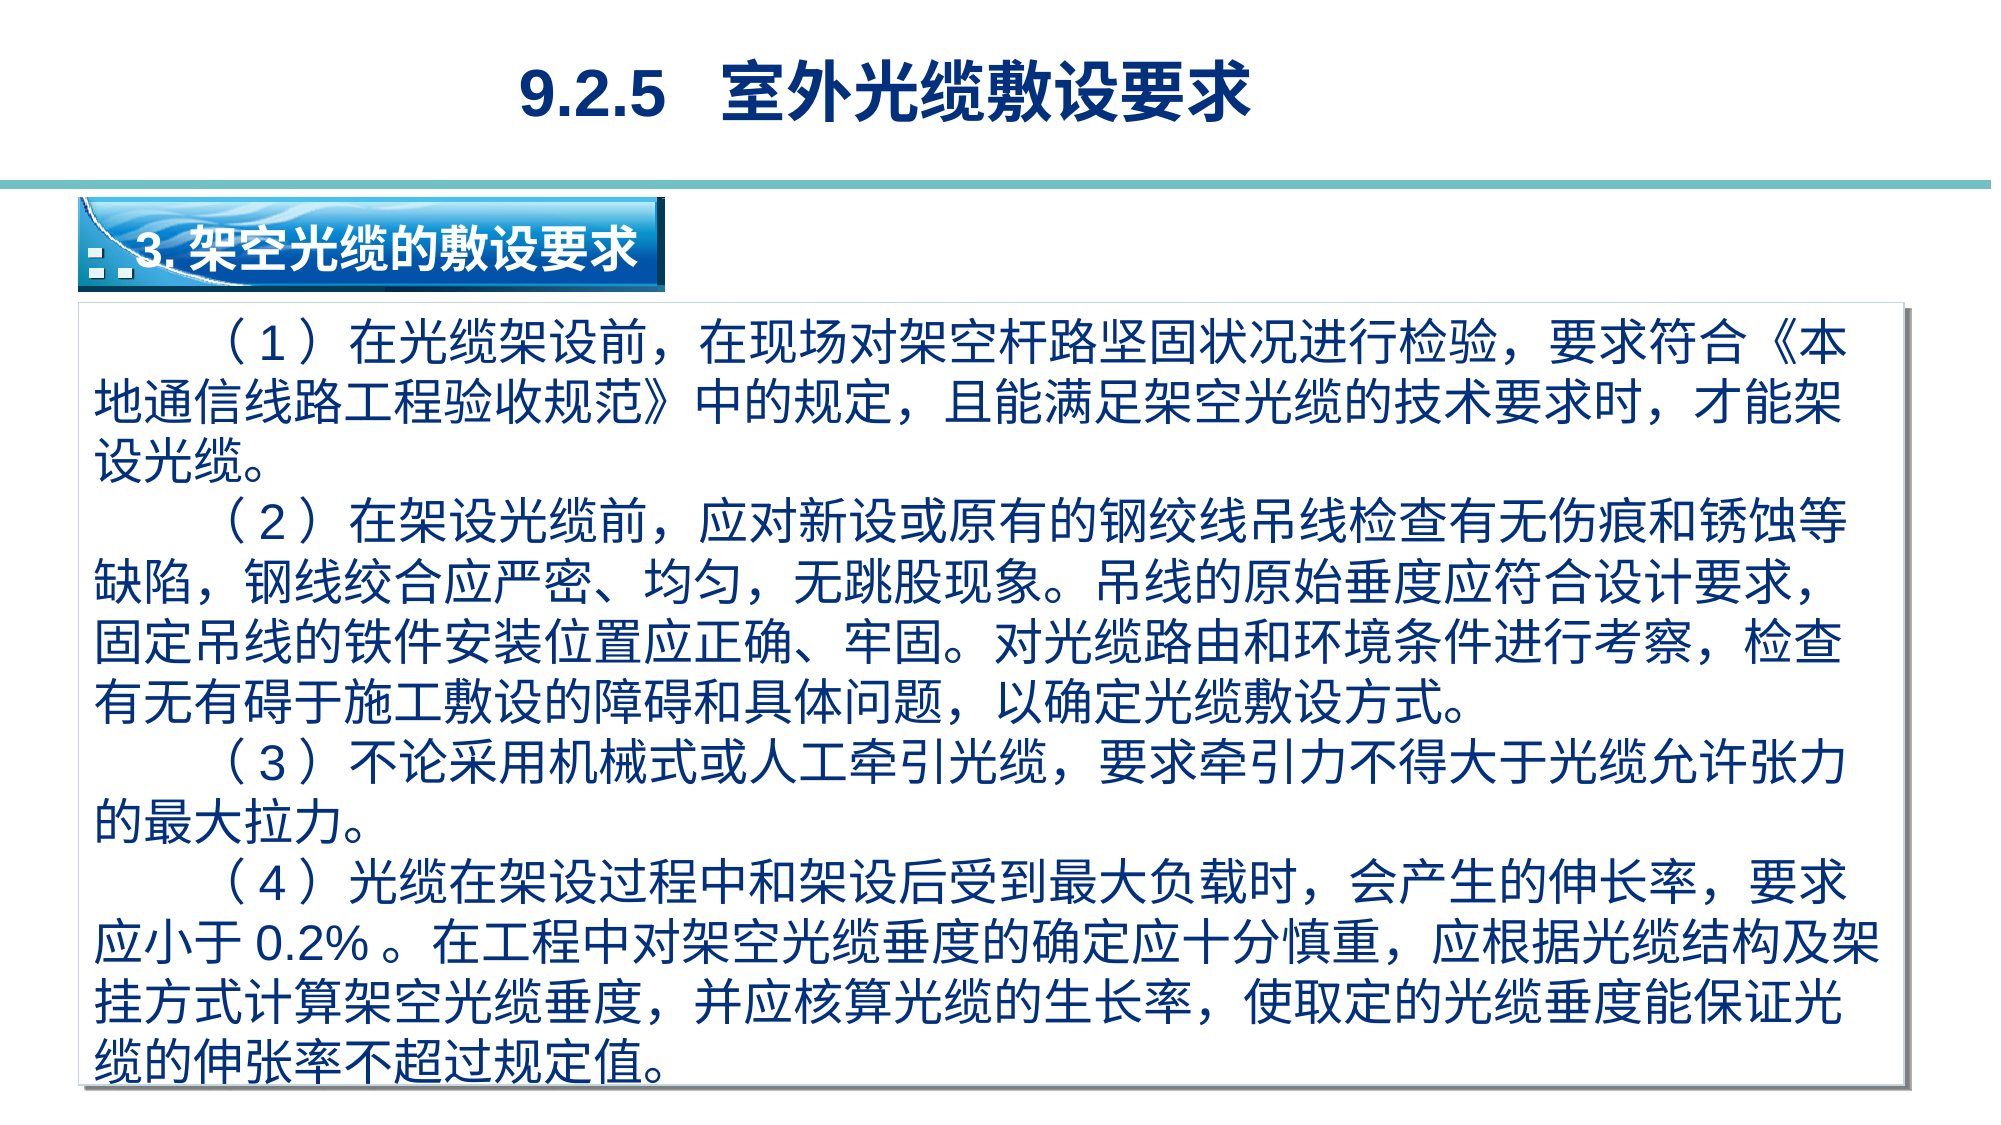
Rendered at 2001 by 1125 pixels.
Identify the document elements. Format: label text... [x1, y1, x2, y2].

text_box （1）在光缆架设前，在现场对架空杆路坚固状况进行检验，要求符合《本地通信线路工程验收规范》中的规定，且能满足架空光缆的技术要求时，才能架设光缆。 （2）在架设光缆前，应对新设或原有的钢绞线吊线检查有无伤痕和锈蚀等缺陷，钢线绞合应严密、均匀，无跳股现象。吊线的原始垂度应符合设计要求，固定吊线的铁件安装位置应正确、牢固。对光缆路由和环境条件进行考察，检查有无有碍于施工敷设的障碍和具体问题，以确定光缆敷设方式。 （3）不论采用机械式或人工牵引光缆，要求牵引力不得大于光缆允许张力的最大拉力。 （4）光缆在架设过程中和架设后受到最大负载时，会产生的伸长率，要求应小于0.2%。在工程中对架空光缆垂度的确定应十分慎重，应根据光缆结构及架挂方式计算架空光缆垂度，并应核算光缆的生长率，使取定的光缆垂度能保证光缆的伸张率不超过规定值。 [78, 302, 1904, 1086]
picture [386, 286, 665, 292]
text_box 9.2.5 室外光缆敷设要求 [503, 42, 1633, 138]
picture [78, 196, 665, 285]
